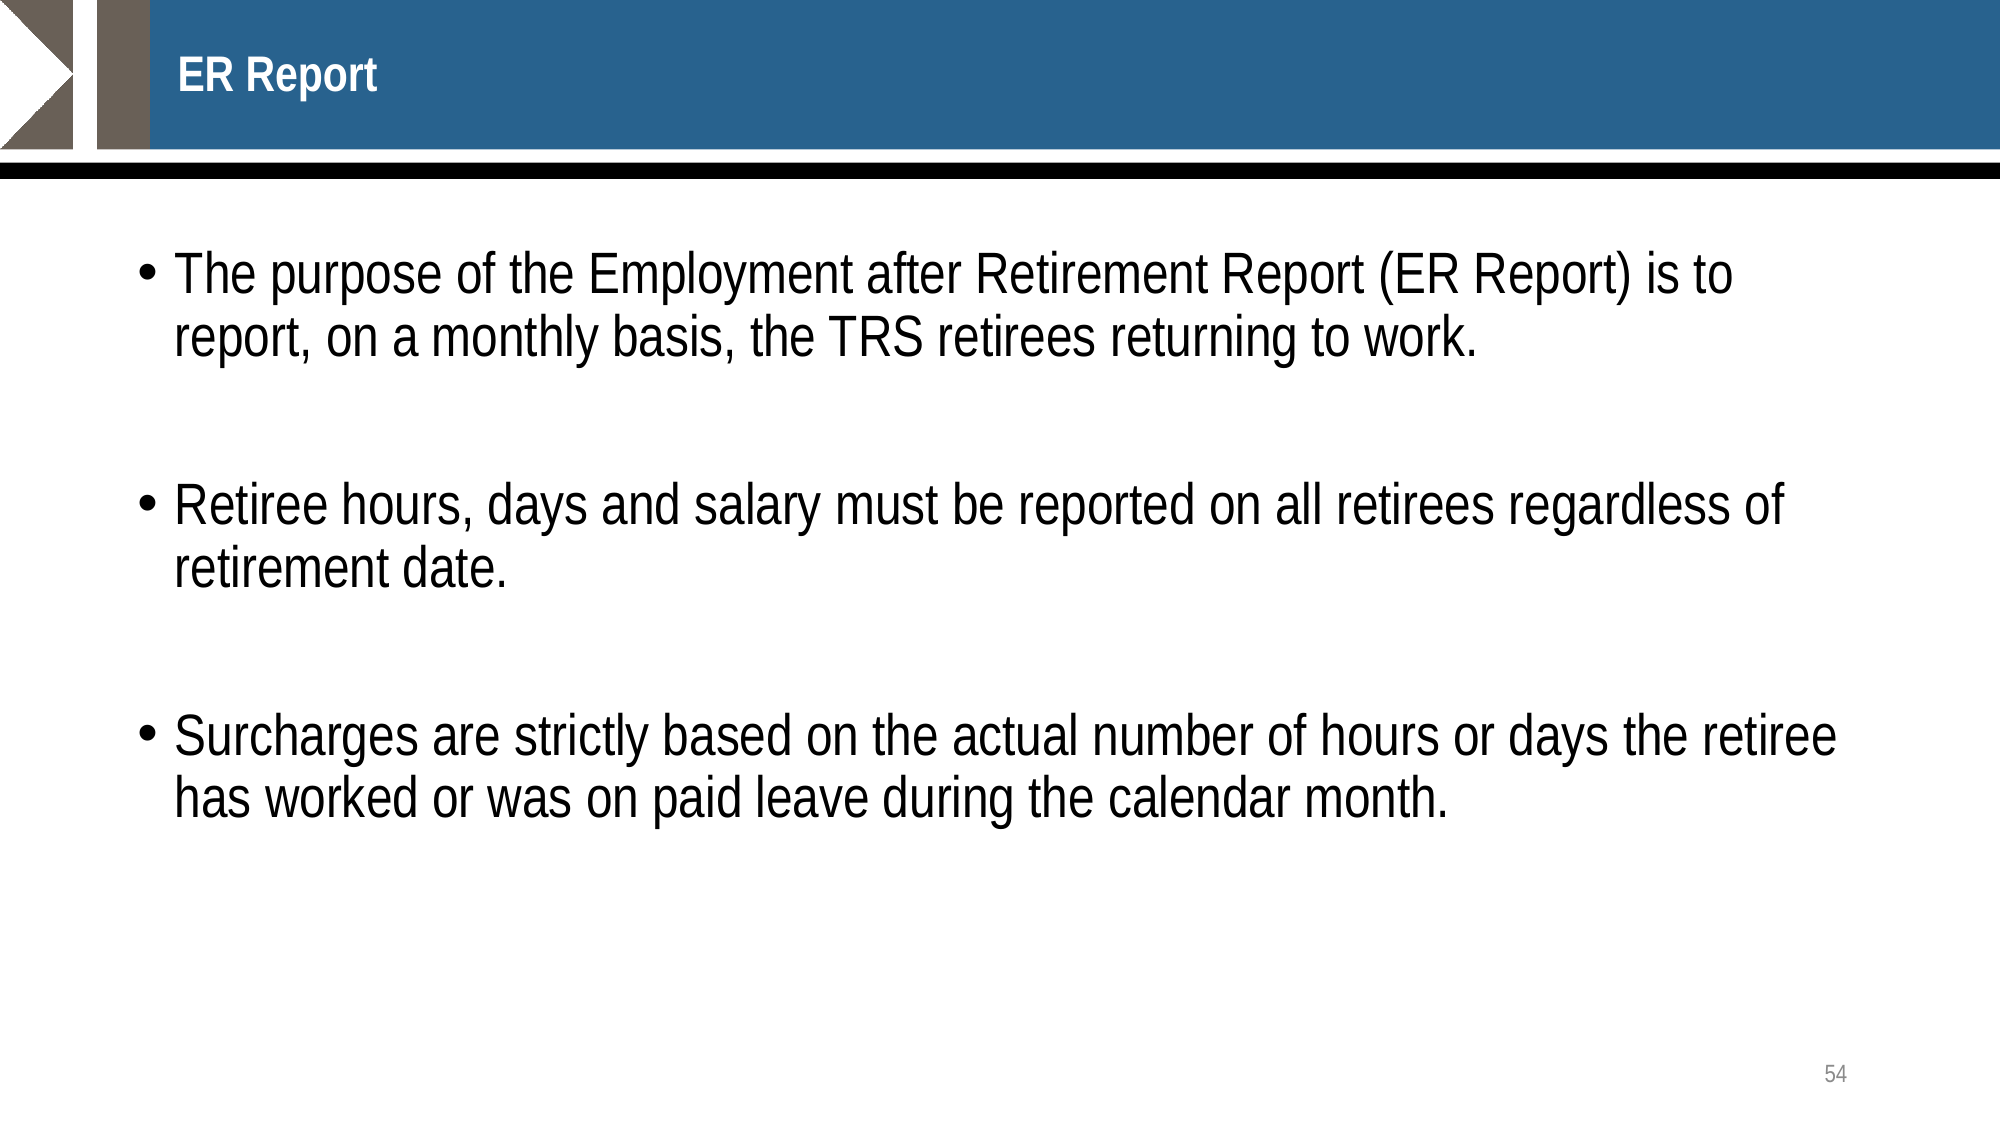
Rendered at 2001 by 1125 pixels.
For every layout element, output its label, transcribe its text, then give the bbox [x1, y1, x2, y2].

slide_number 54 [1412, 1042, 1863, 1103]
title ER Report [177, 48, 1863, 134]
list The purpose of the Employment after Retirement Report (ER Report) is to report, on a monthly basis, the TRS retirees returning to work. Retiree hours, days and salary must be reported on all retirees regardless of retirement date. Surcharges are strictly based on the actual number of hours or days the retiree has worked or was on paid leave during the calendar month. [137, 243, 1863, 1014]
picture [0, 0, 98, 153]
